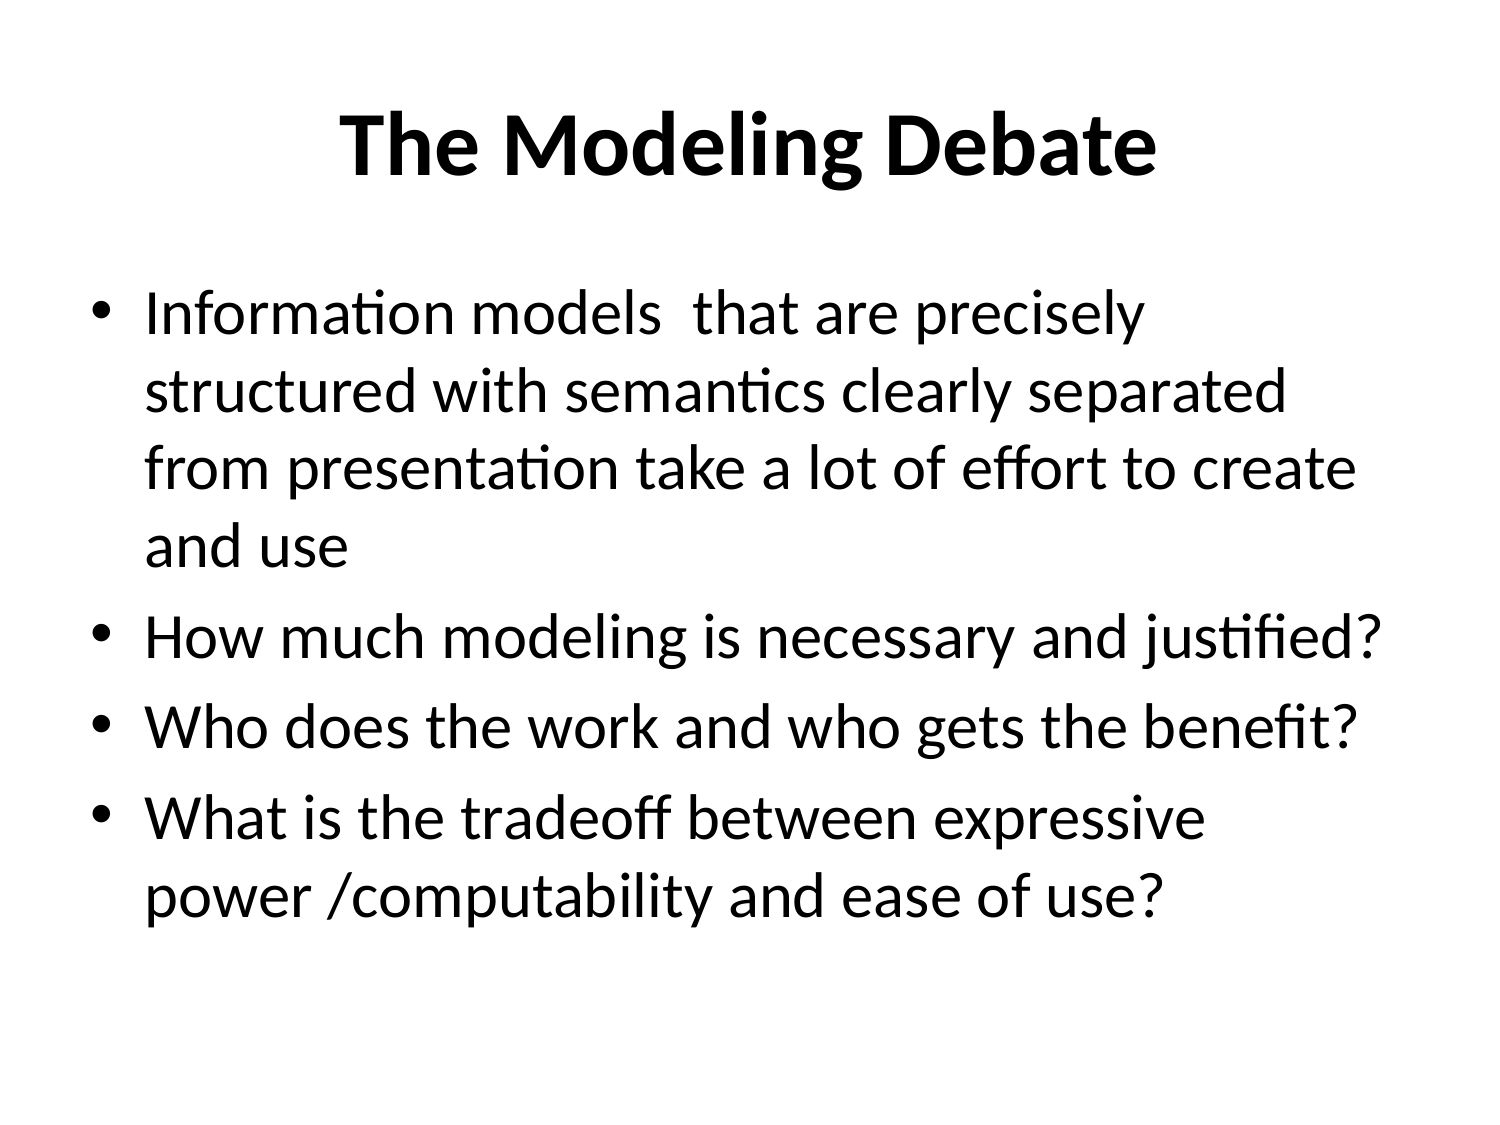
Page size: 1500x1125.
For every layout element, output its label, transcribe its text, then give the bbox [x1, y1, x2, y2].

title The Modeling Debate [75, 45, 1425, 233]
list Information models that are precisely structured with semantics clearly separated from presentation take a lot of effort to create and use How much modeling is necessary and justified? Who does the work and who gets the benefit? What is the tradeoff between expressive power /computability and ease of use? [75, 262, 1425, 1005]
